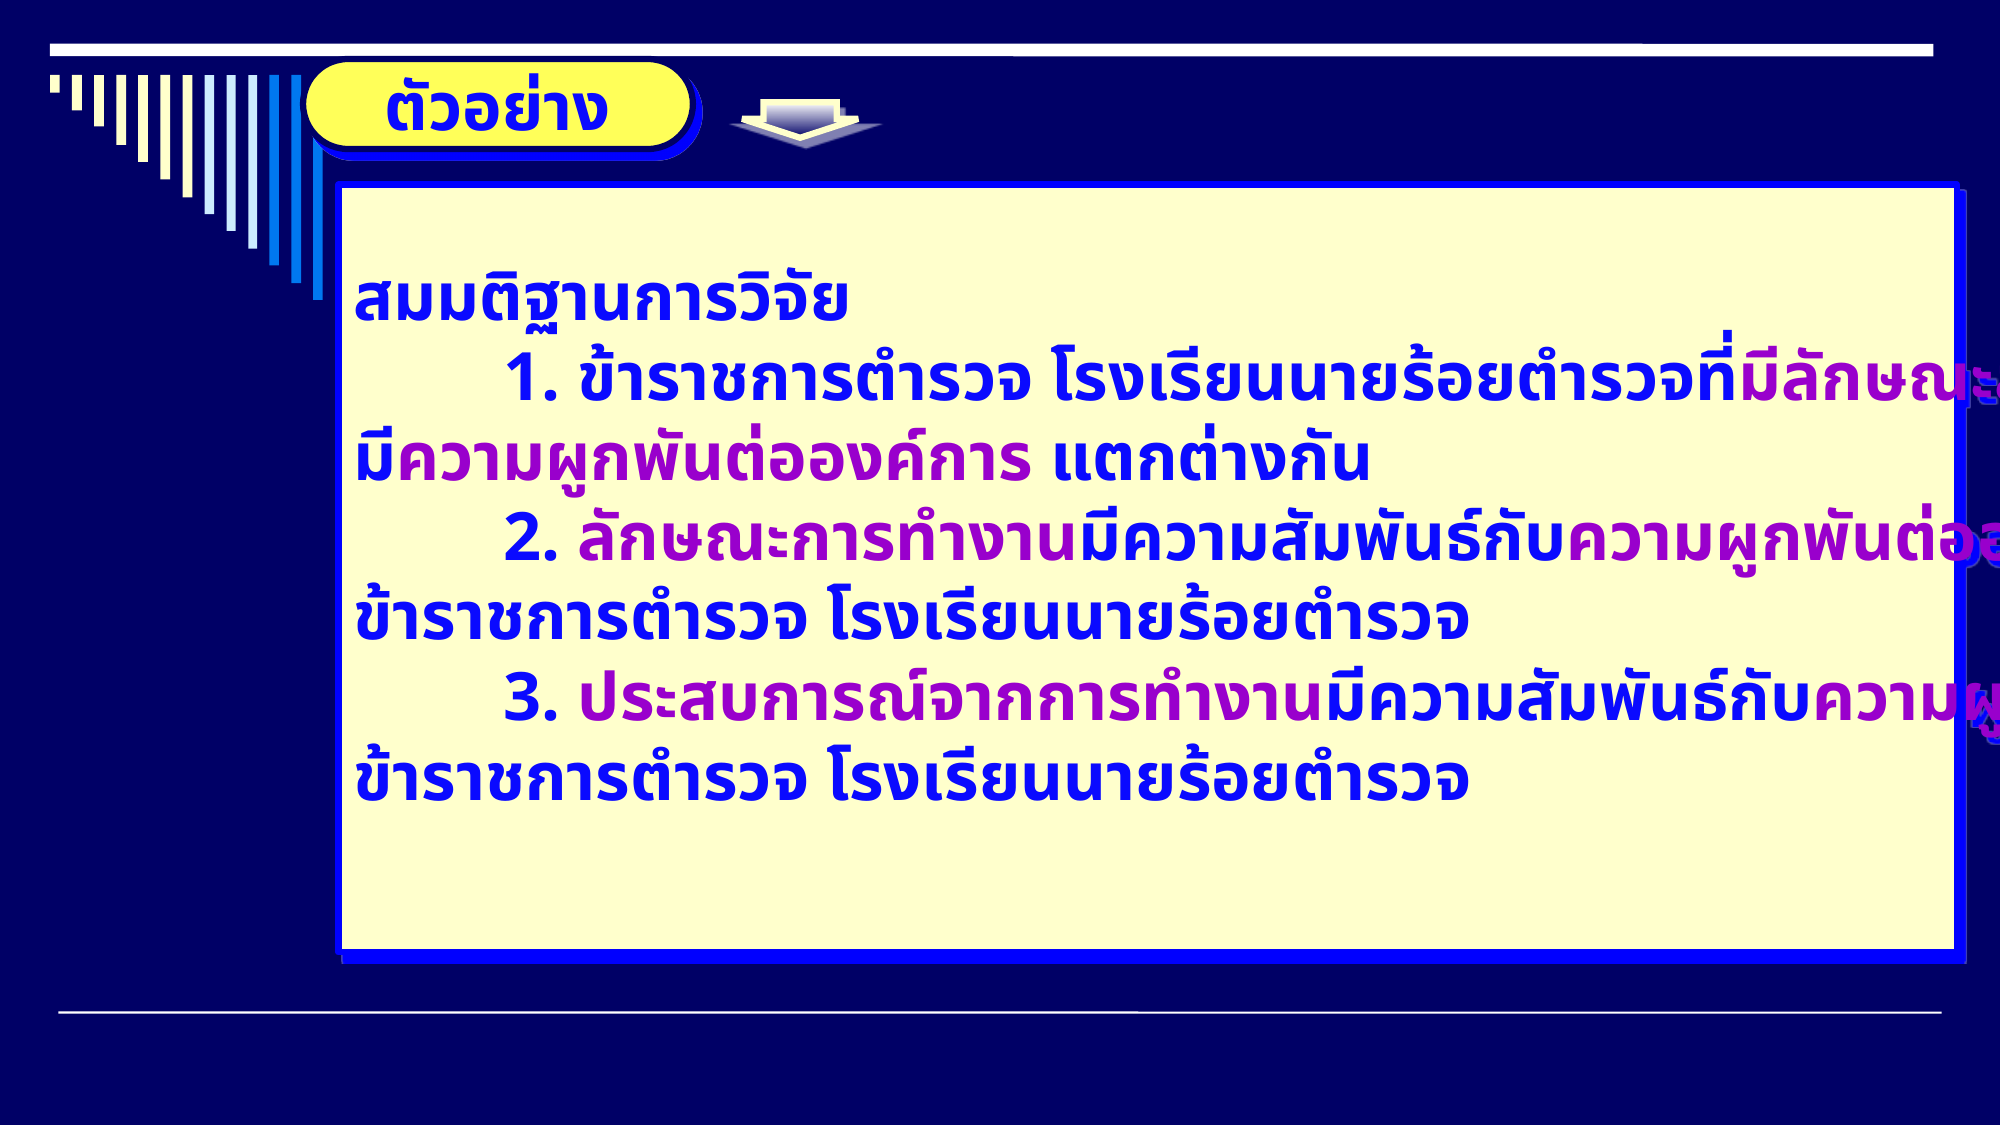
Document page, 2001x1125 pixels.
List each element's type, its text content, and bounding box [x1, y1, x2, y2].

text_box [742, 102, 859, 138]
text_box ตัวอย่าง [303, 58, 693, 149]
text_box สมมติฐานการวิจัย 1. ข้าราชการตำรวจ โรงเรียนนายร้อยตำรวจที่มีลักษณะส่วนบุคคลต่างกัน มีความผูกพันต่อองค์การ แตกต่างกัน 2. ลักษณะการทำงานมีความสัมพันธ์กับความผูกพันต่อองค์การของ ข้าราชการตำรวจ โรงเรียนนายร้อยตำรวจ 3. ประสบการณ์จากการทำงานมีความสัมพันธ์กับความผูกพันต่อองค์การของ ข้าราชการตำรวจ โรงเรียนนายร้อยตำรวจ [338, 184, 1957, 953]
